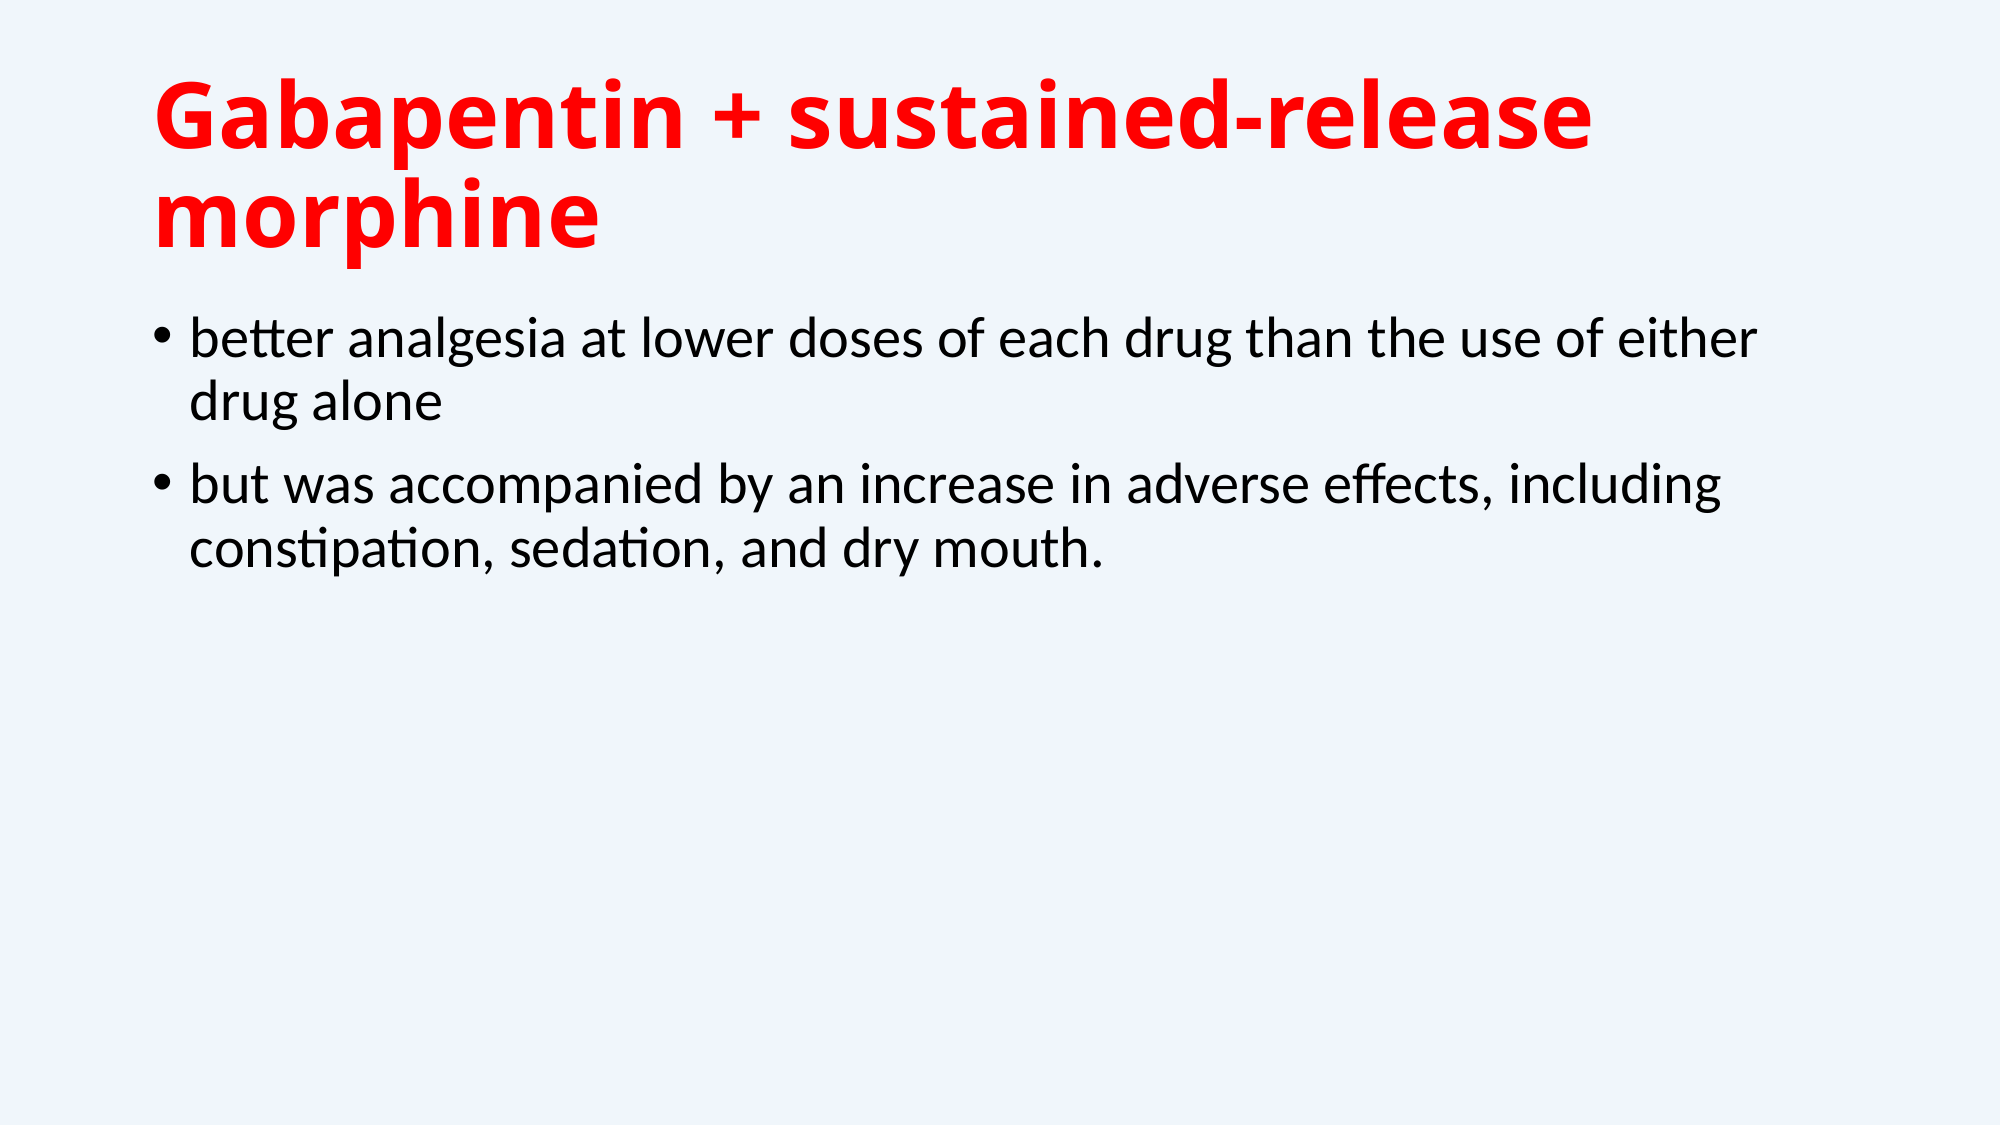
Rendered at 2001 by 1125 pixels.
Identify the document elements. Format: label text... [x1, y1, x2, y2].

list better analgesia at lower doses of each drug than the use of either drug alone but was accompanied by an increase in adverse effects, including constipation, sedation, and dry mouth. [137, 299, 1863, 1014]
title Gabapentin + sustained-release morphine [137, 59, 1863, 278]
